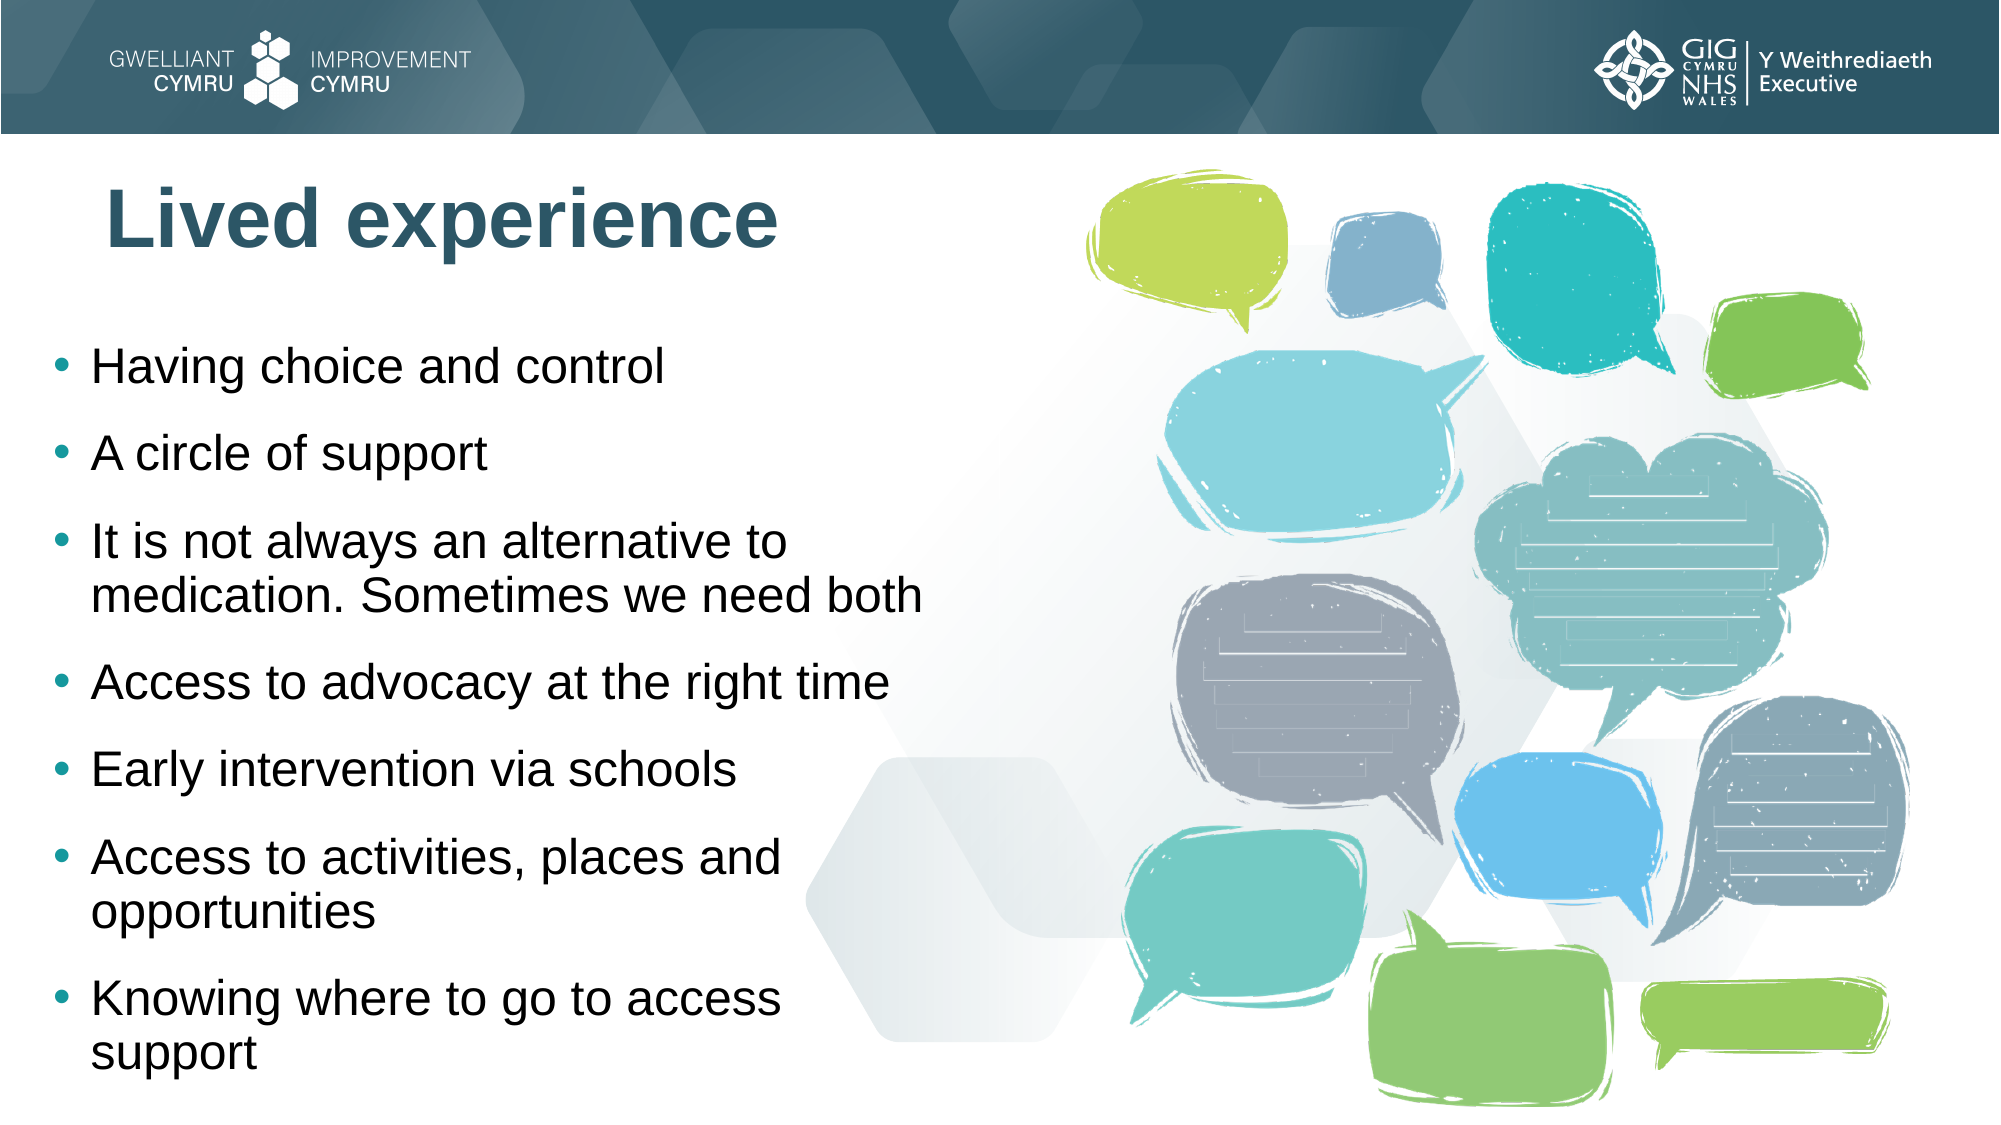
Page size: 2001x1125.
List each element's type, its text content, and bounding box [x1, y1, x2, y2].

list Having choice and control A circle of support It is not always an alternative to medication. Sometimes we need both Access to advocacy at the right time Early intervention via schools Access to activities, places and opportunities Knowing where to go to access support [38, 332, 962, 1091]
list Lived experience [90, 149, 841, 274]
picture [0, 0, 2000, 1125]
